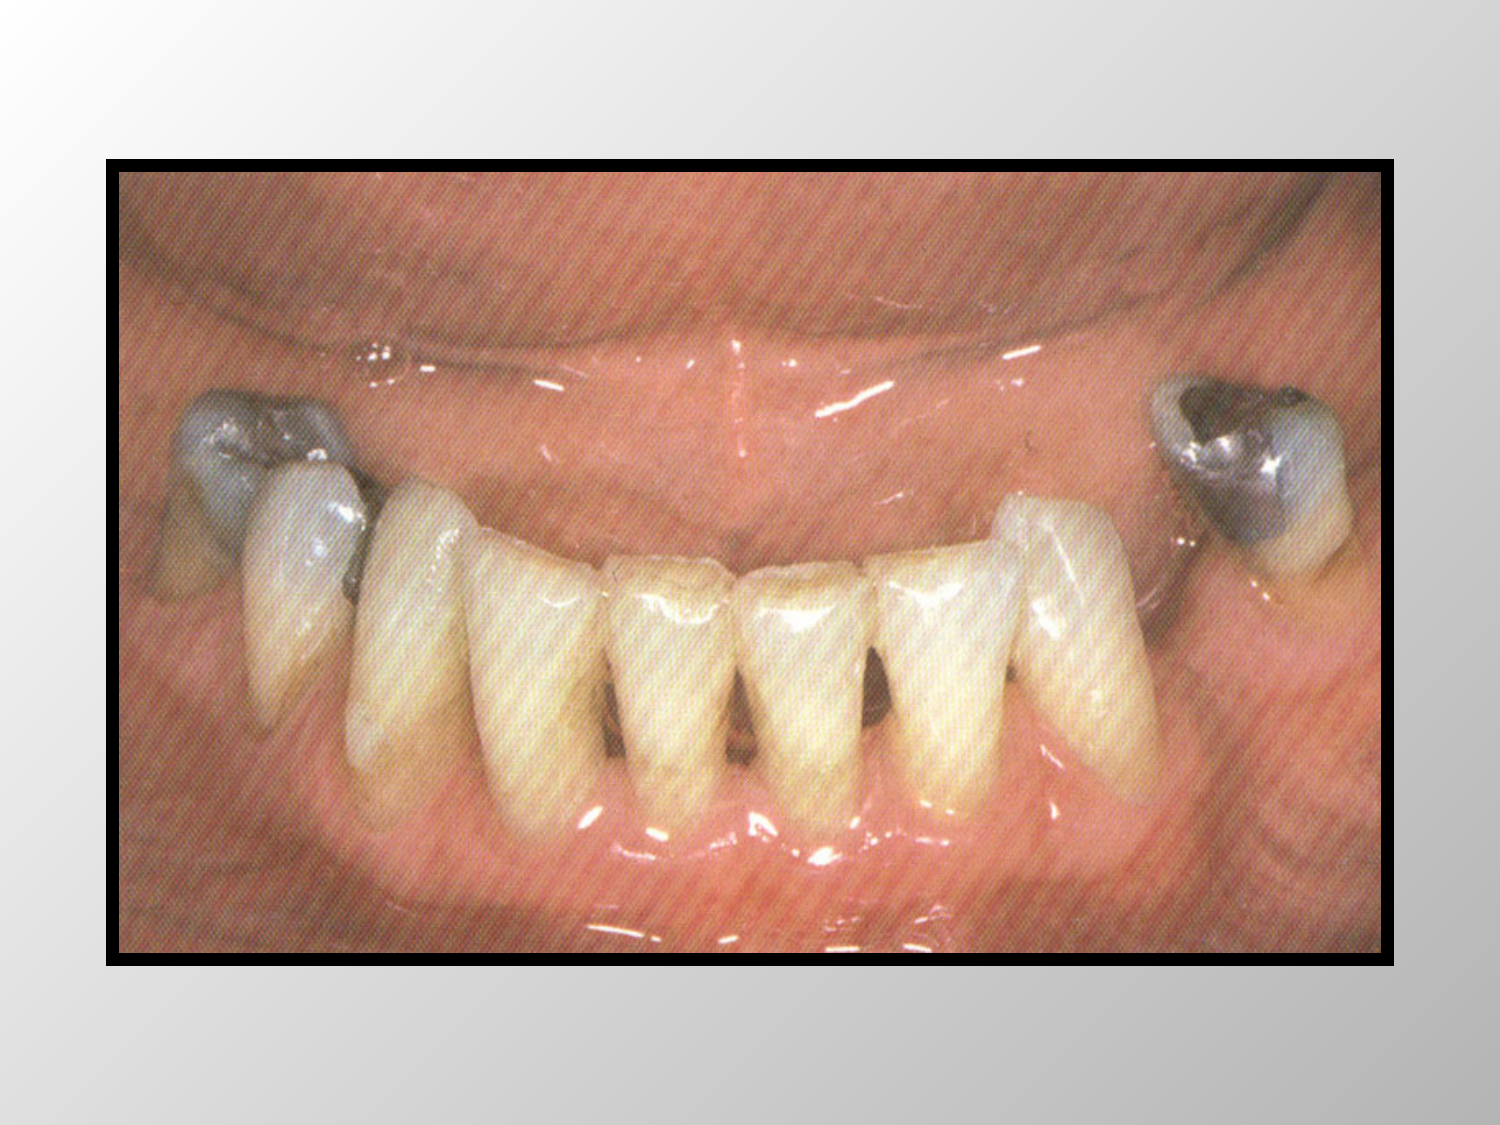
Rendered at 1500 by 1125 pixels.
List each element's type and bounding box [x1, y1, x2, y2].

text_box [112, 165, 1388, 960]
